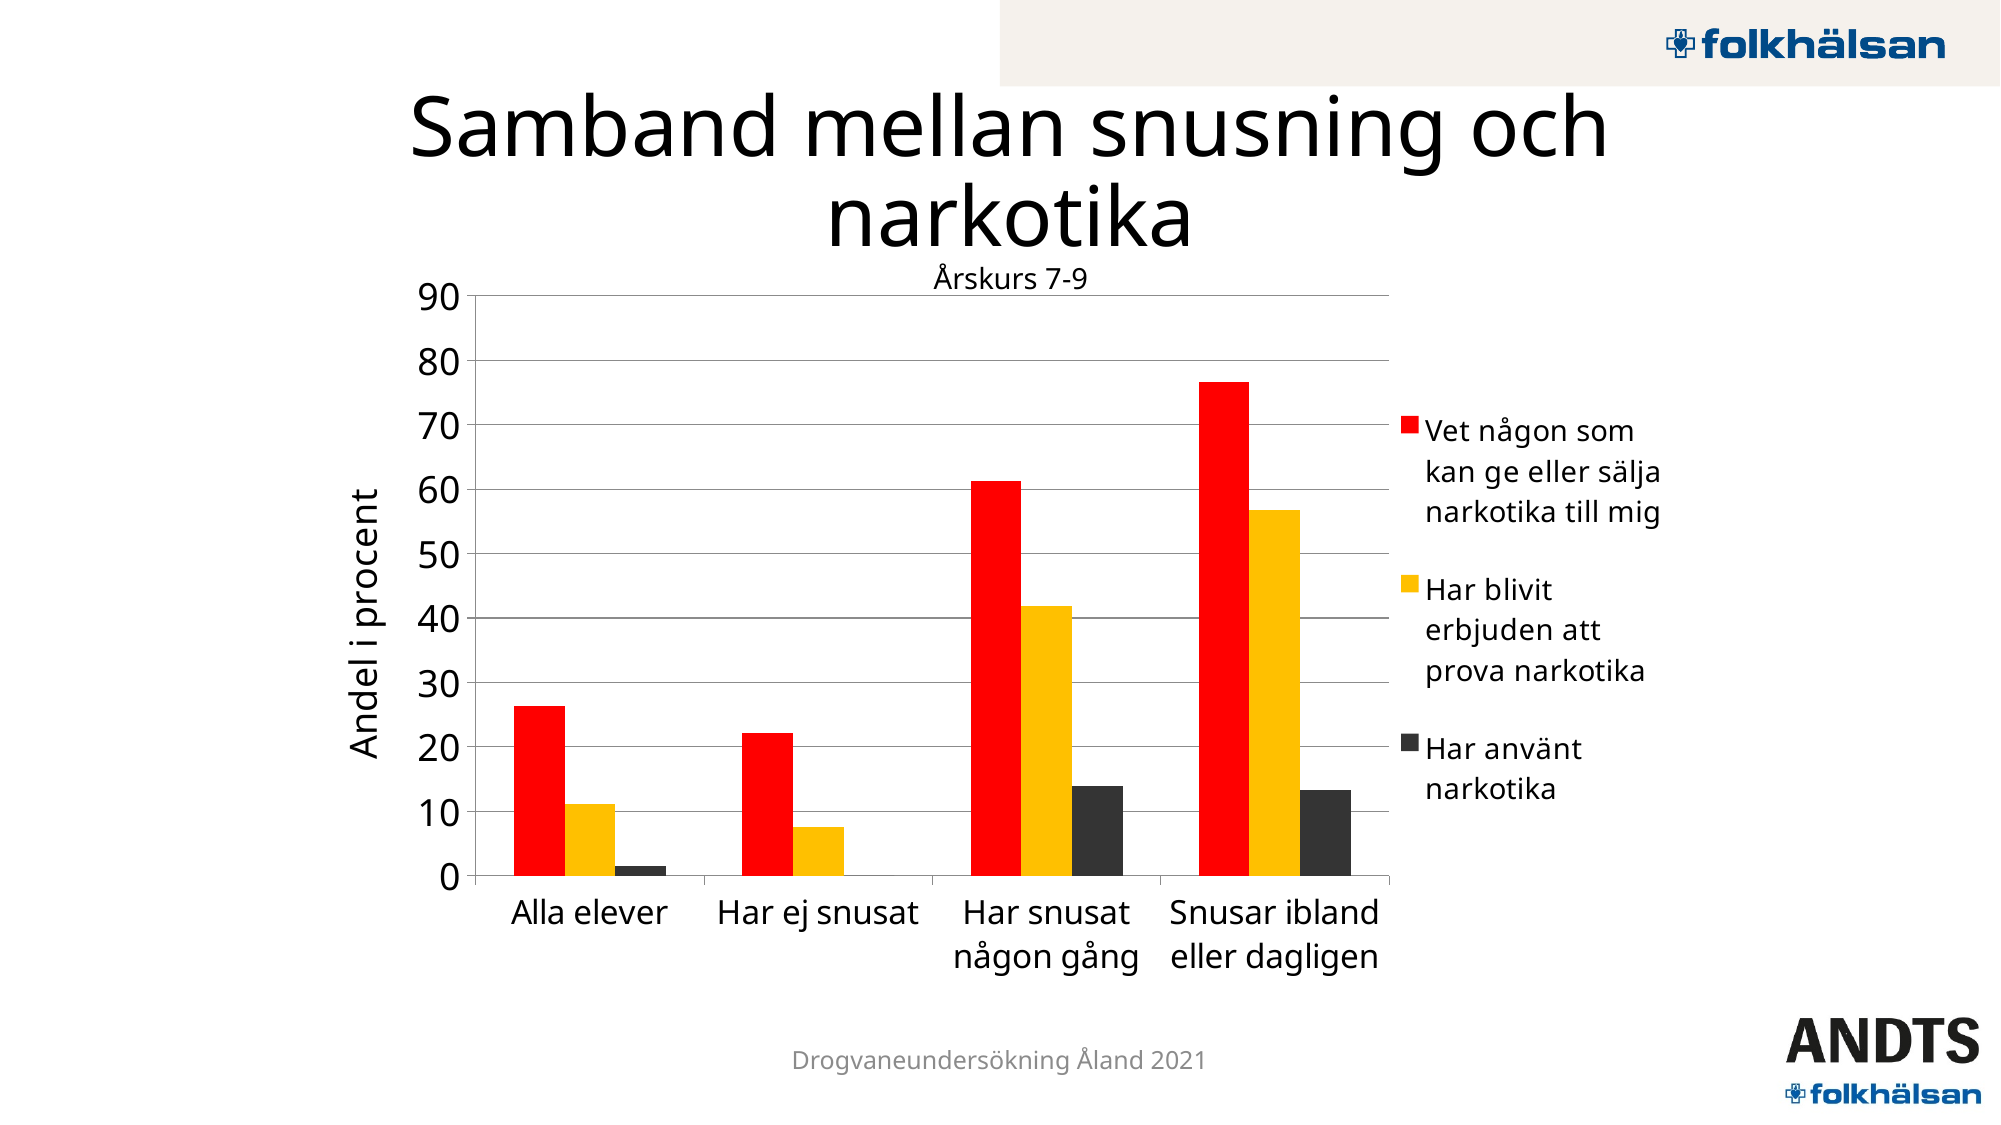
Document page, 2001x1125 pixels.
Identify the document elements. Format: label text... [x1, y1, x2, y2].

picture [1666, 28, 1945, 59]
chart [324, 262, 1675, 1005]
title Samband mellan snusning och narkotika Årskurs 7-9 [324, 84, 1697, 307]
picture [1766, 993, 2000, 1125]
footer Drogvaneundersökning Åland 2021 [762, 1029, 1238, 1090]
